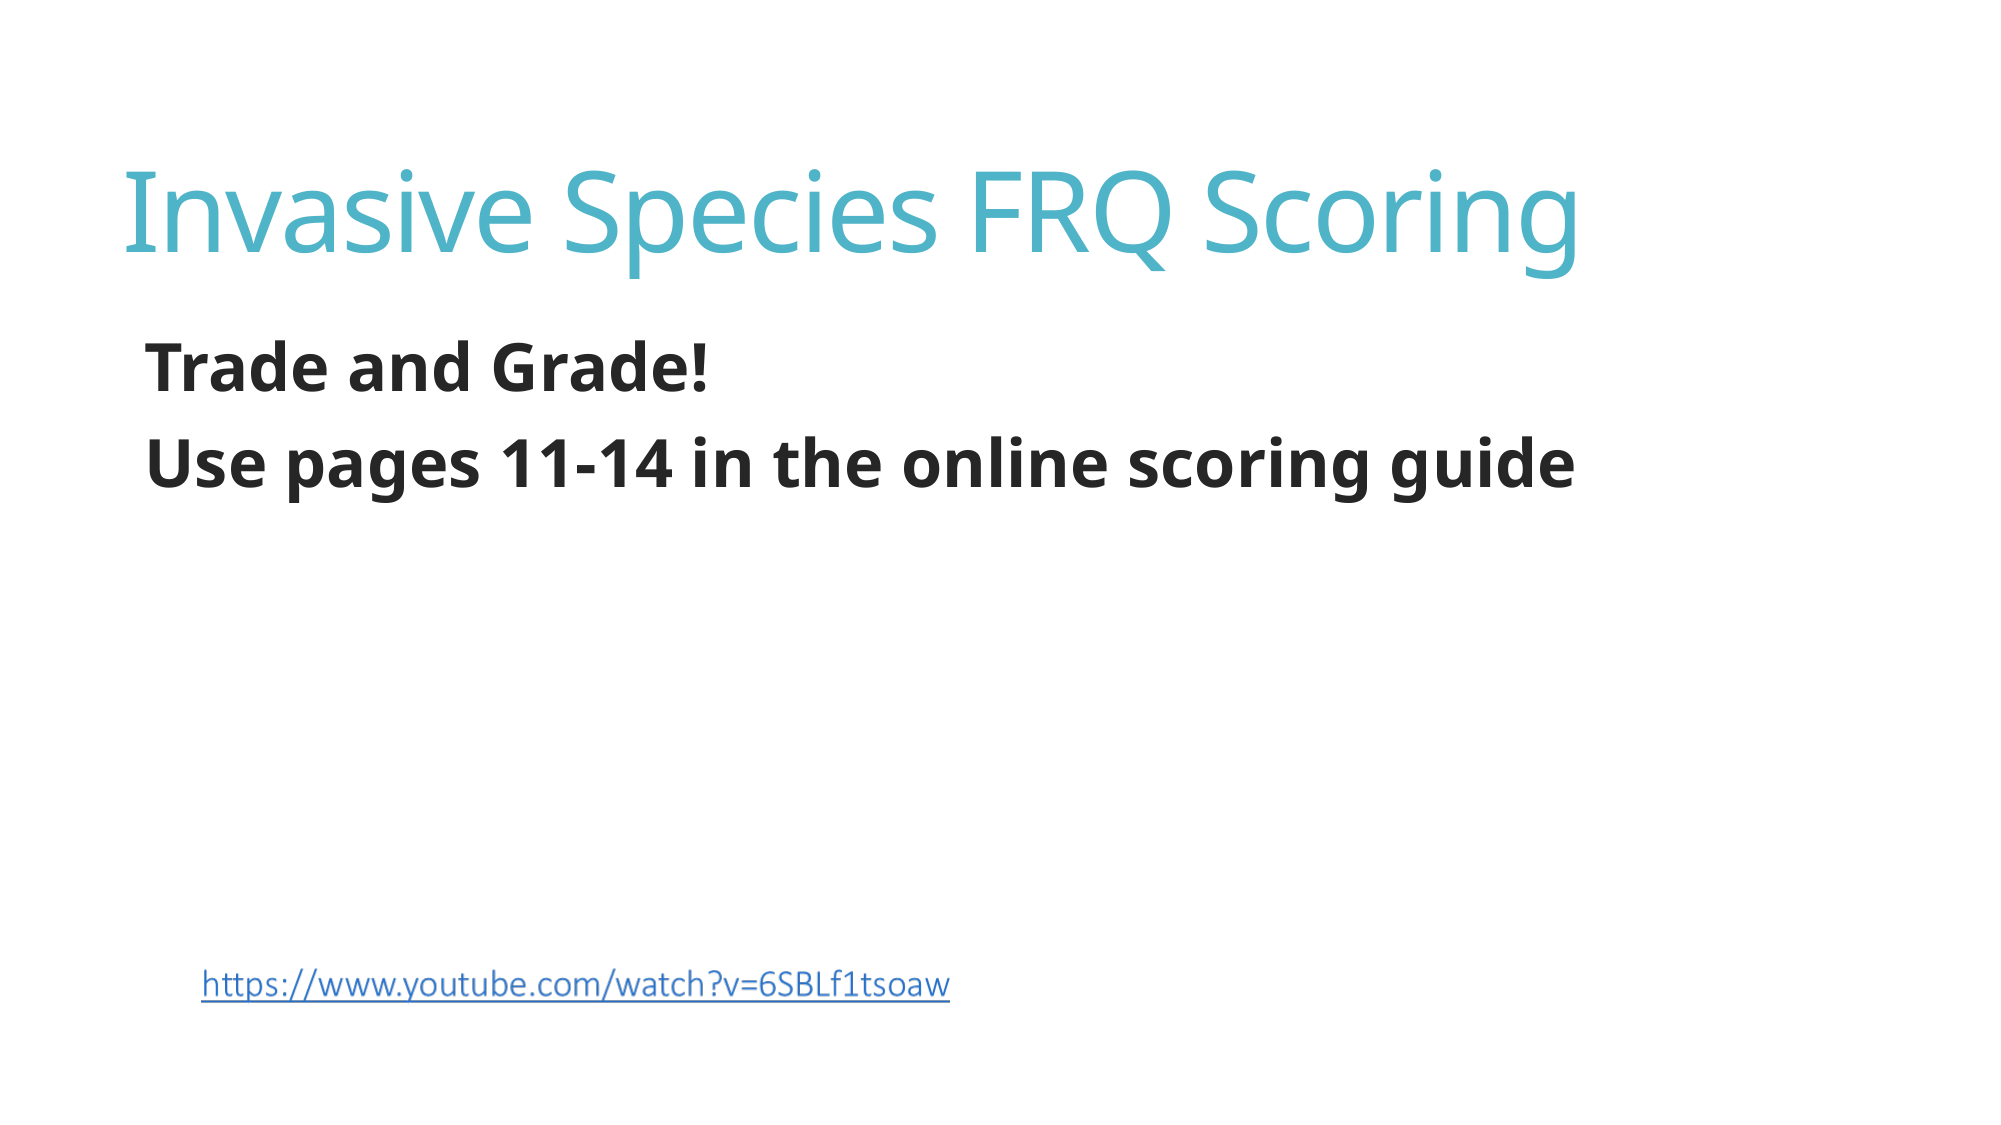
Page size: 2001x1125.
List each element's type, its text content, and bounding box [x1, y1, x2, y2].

picture [177, 947, 974, 1061]
title Invasive Species FRQ Scoring [107, 81, 1875, 354]
list Trade and Grade! Use pages 11-14 in the online scoring guide [111, 329, 1876, 948]
